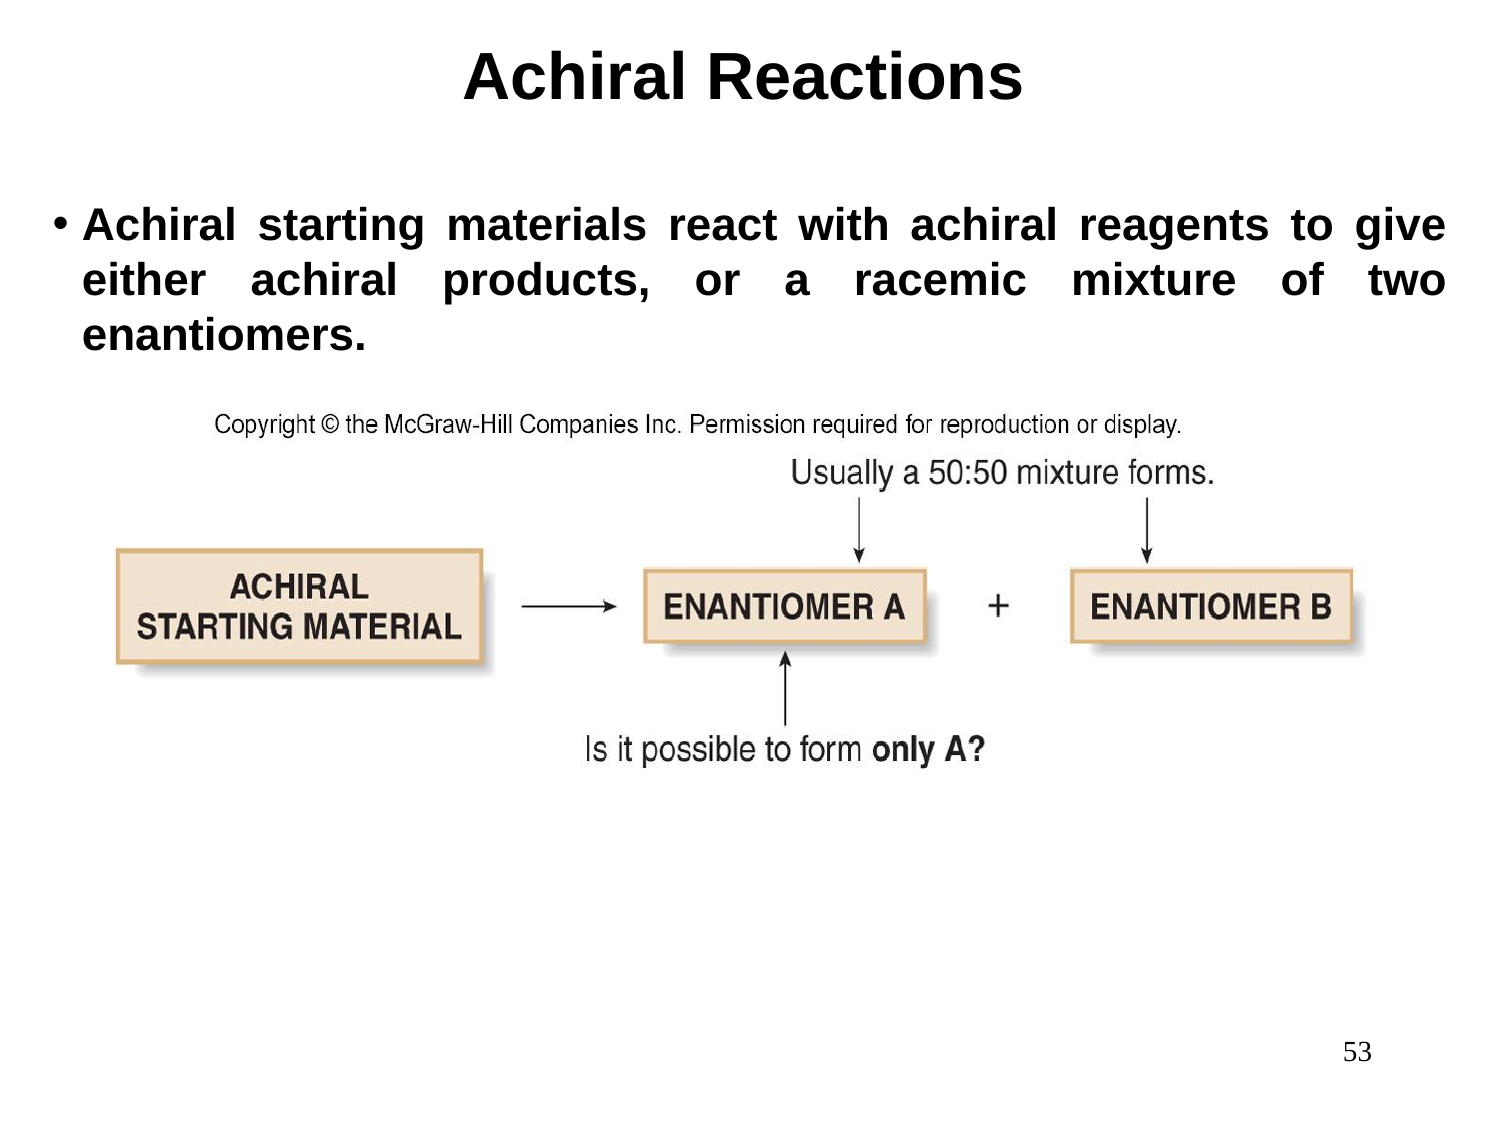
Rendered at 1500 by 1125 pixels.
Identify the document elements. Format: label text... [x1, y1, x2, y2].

text_box ‹#› [1074, 1024, 1388, 1100]
text_box Achiral starting materials react with achiral reagents to give either achiral products, or a racemic mixture of two enantiomers. [37, 187, 1463, 368]
picture [112, 410, 1370, 776]
text_box Achiral Reactions [24, 24, 1463, 120]
